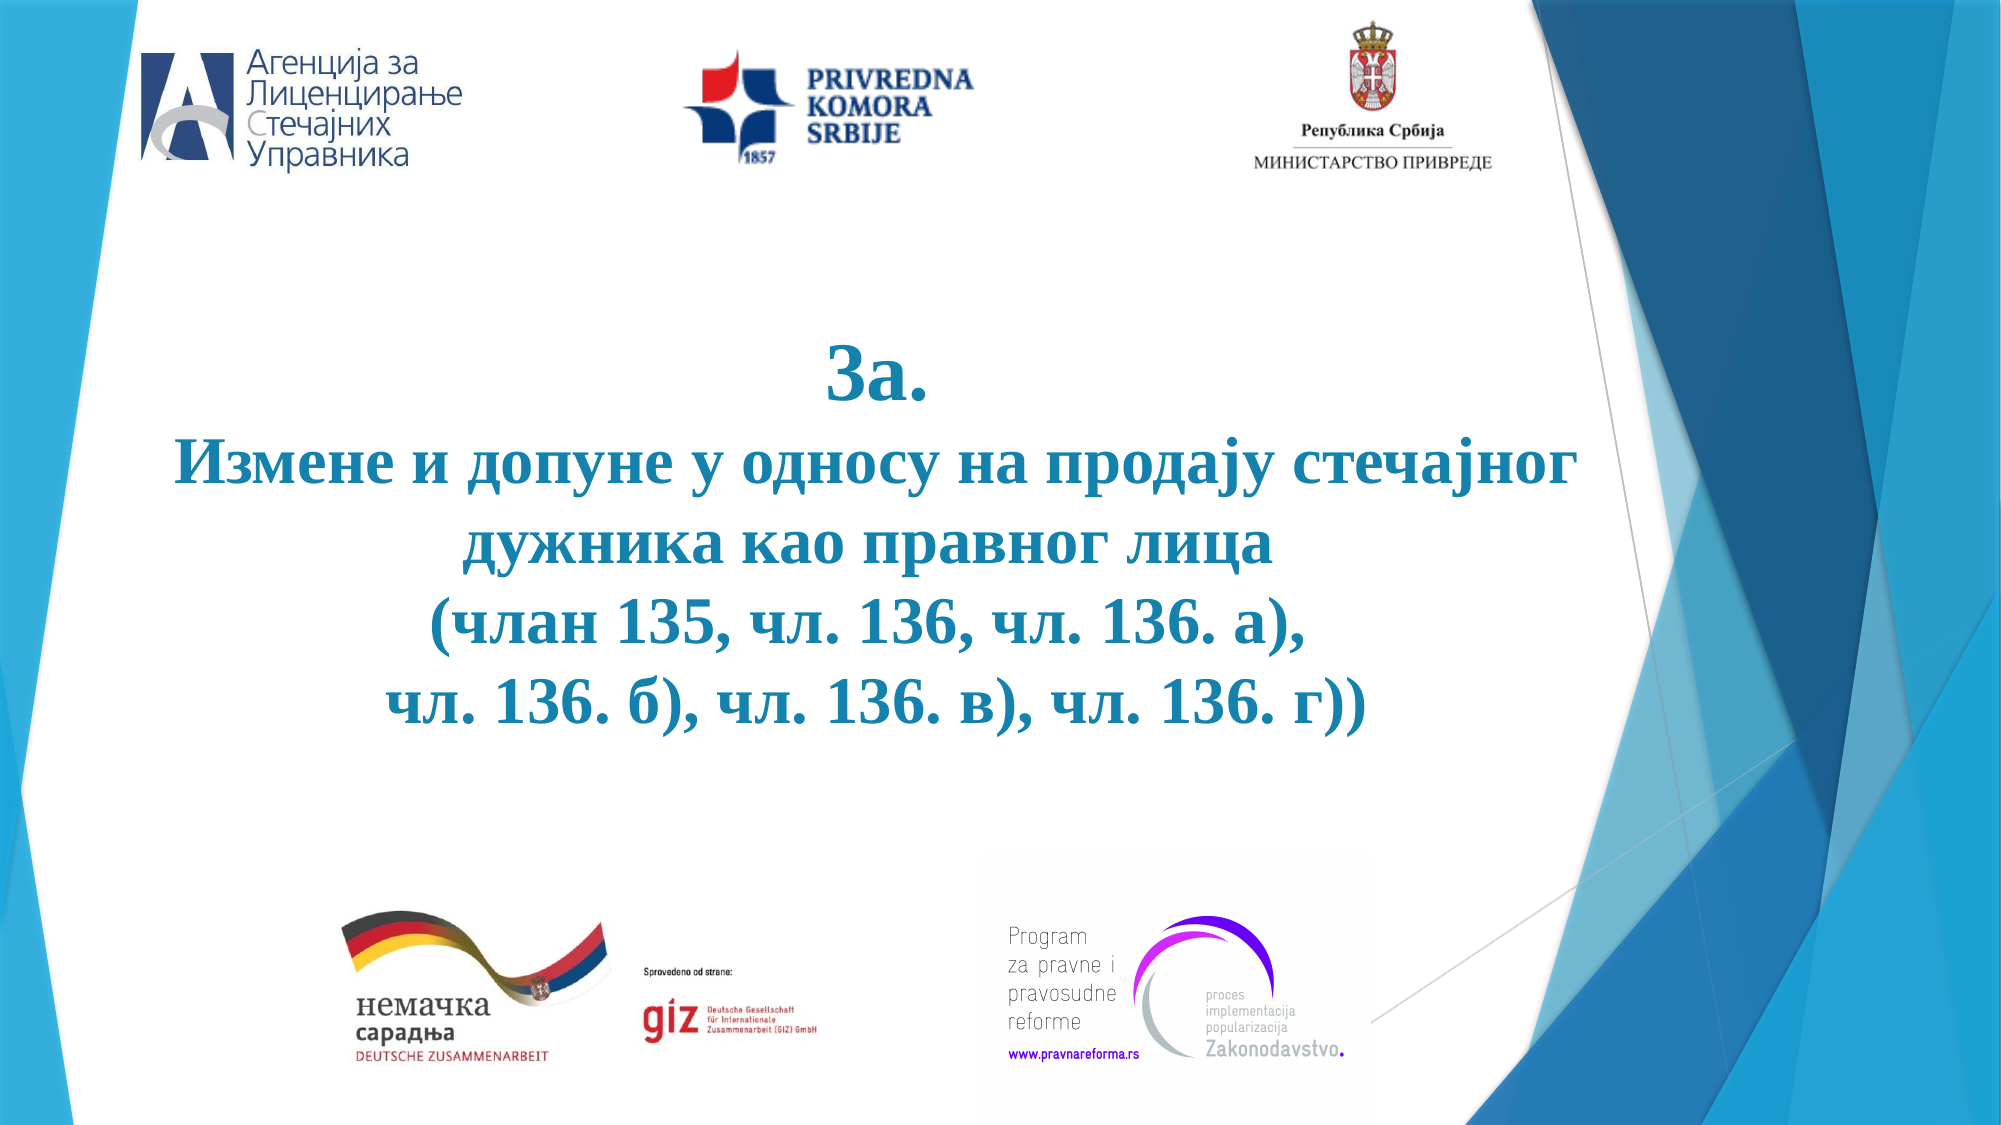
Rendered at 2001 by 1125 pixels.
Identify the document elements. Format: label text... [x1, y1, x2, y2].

picture [671, 44, 982, 170]
title 3a. Измене и допуне у односу на продају стечајног дужника као правног лица (члан 135, чл. 136, чл. 136. а), чл. 136. б), чл. 136. в), чл. 136. г)) [90, 393, 1664, 745]
picture [1252, 17, 1494, 173]
picture [301, 861, 862, 1100]
picture [981, 851, 1371, 1125]
picture [137, 44, 466, 177]
